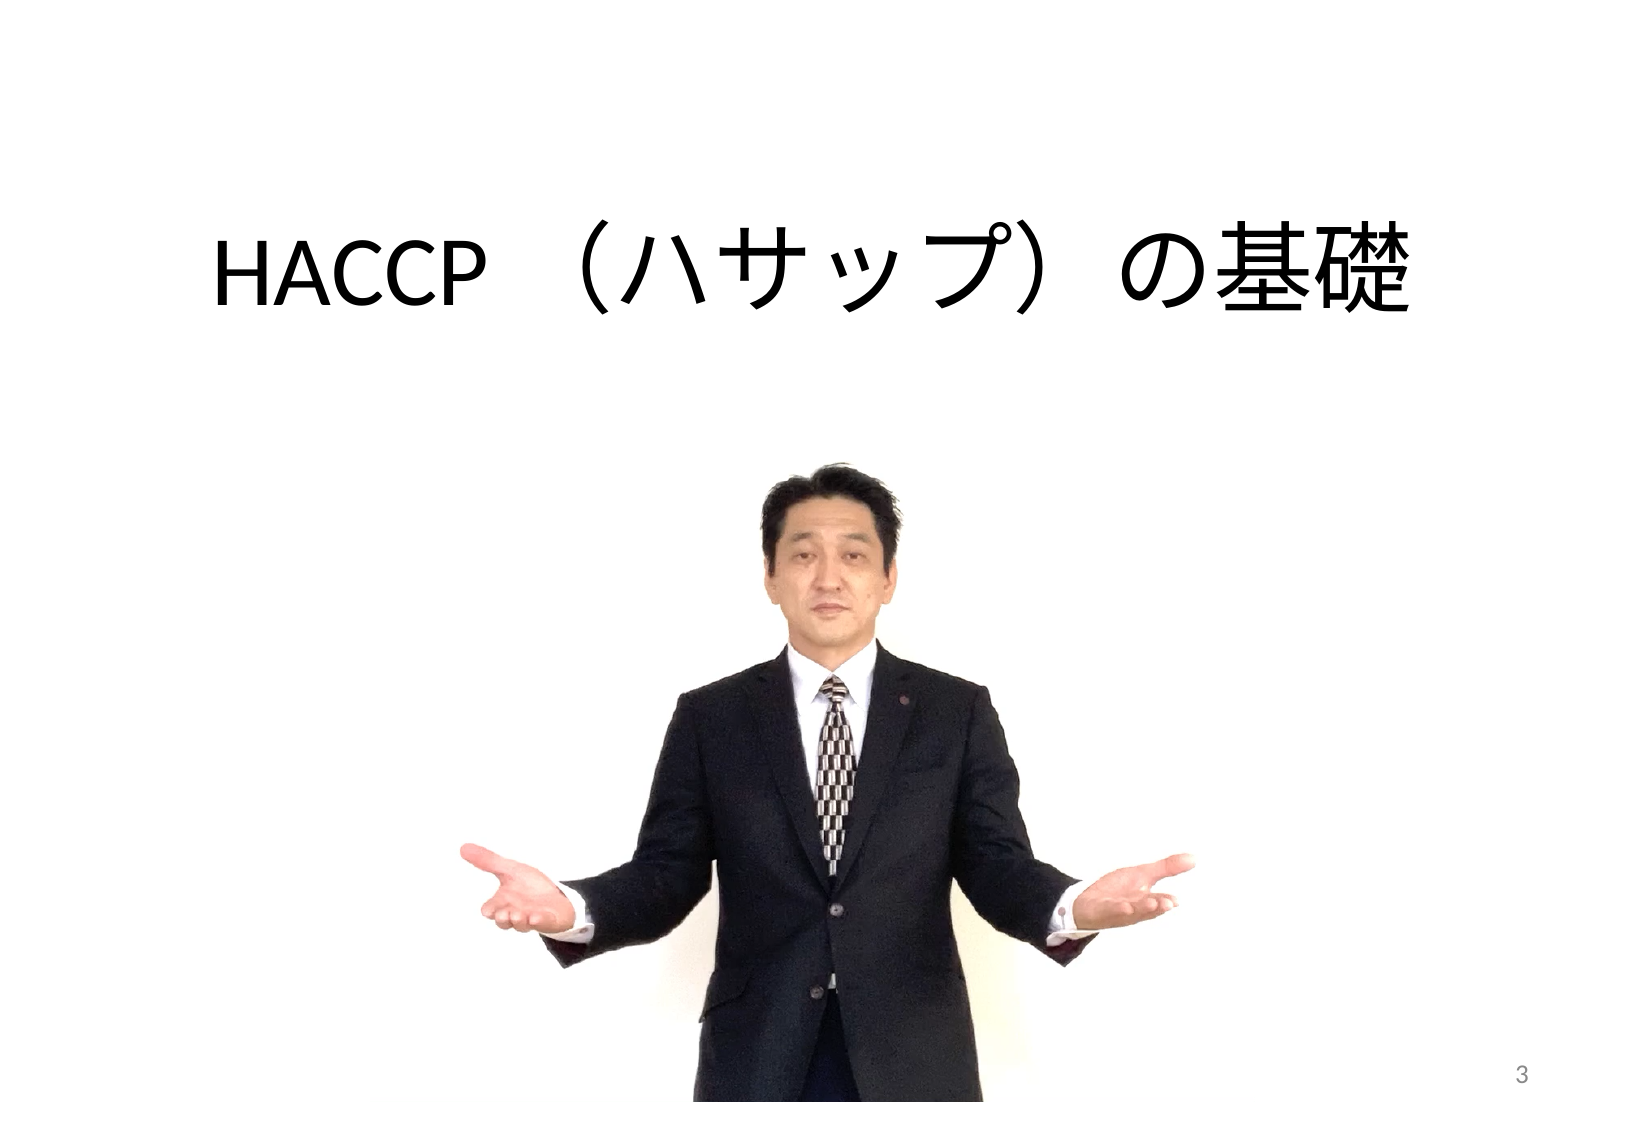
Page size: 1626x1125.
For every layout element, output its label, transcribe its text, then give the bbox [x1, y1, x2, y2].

title HACCP（ハサップ）の基礎 [137, 171, 1488, 359]
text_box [368, 407, 1257, 1103]
slide_number 3 [1262, 1042, 1544, 1103]
